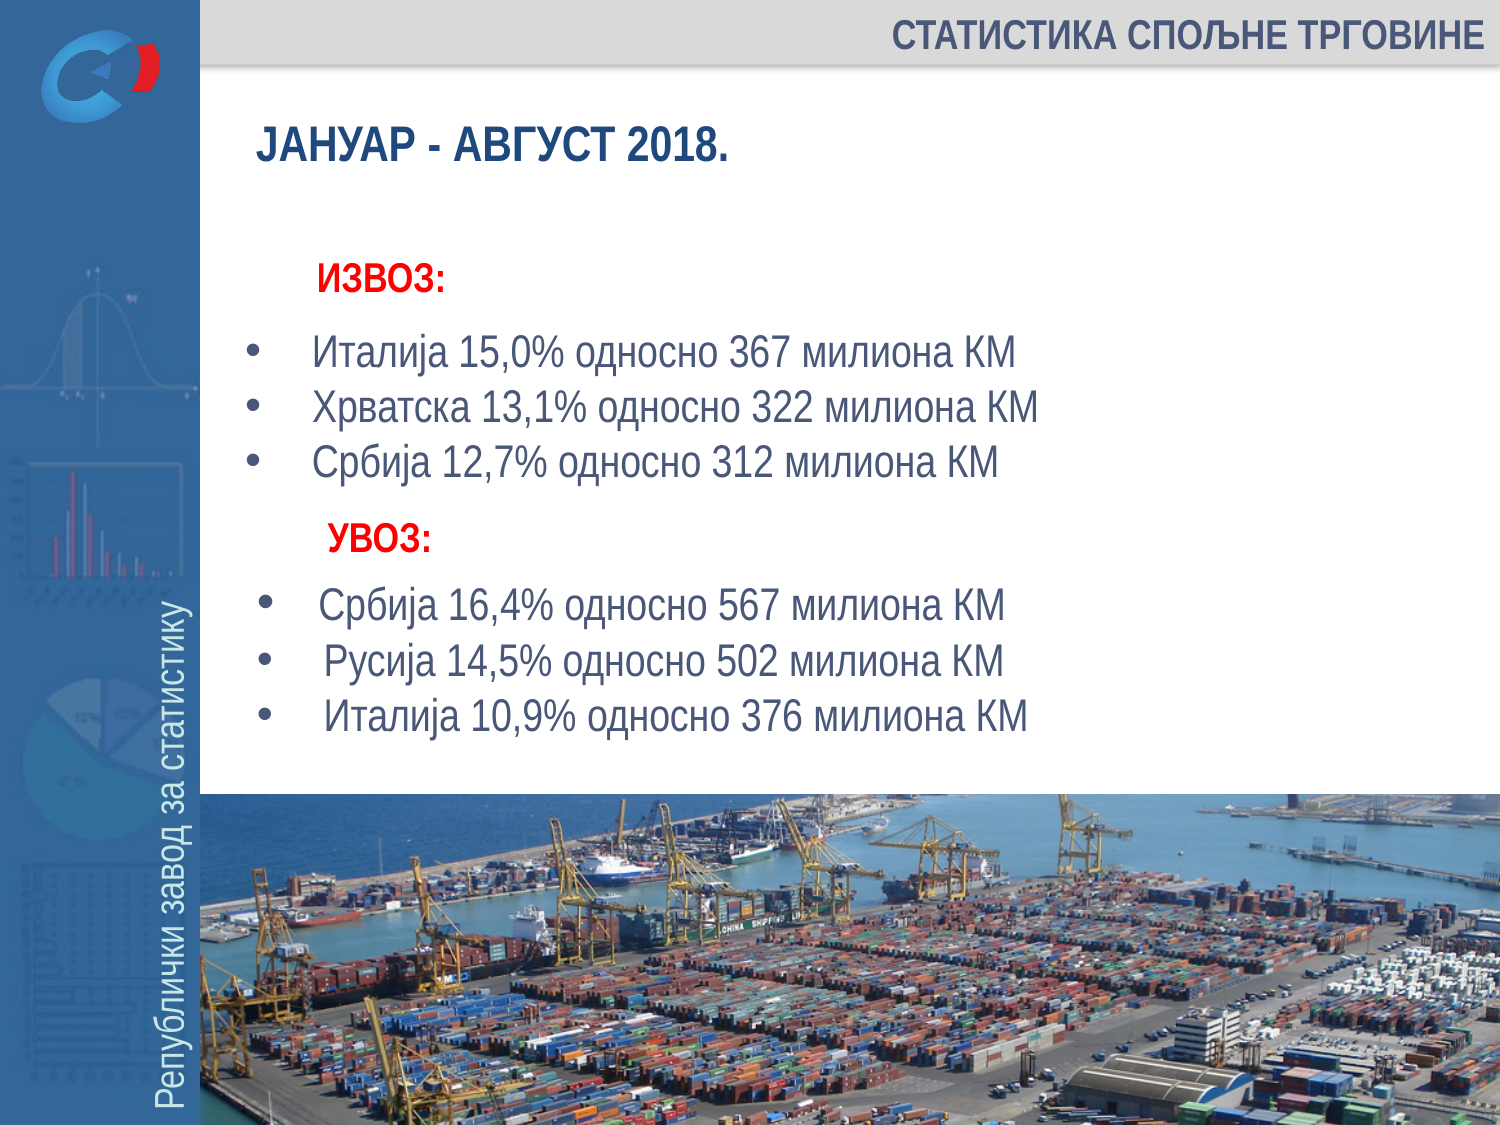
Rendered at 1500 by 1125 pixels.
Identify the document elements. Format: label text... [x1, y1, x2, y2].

text_box ИЗВОЗ: [302, 243, 462, 309]
text_box УВОЗ: [312, 503, 462, 569]
picture [0, 0, 1500, 1125]
text_box Италија 15,0% односно 367 милиона КМ Хрватска 13,1% односно 322 милиона КМ Србија 12,7% односно 312 милиона КМ [230, 314, 1459, 650]
text_box Србија 16,4% односно 567 милиона КМ Русија 14,5% односно 502 милионa КМ Италија 10,9% односно 376 милиона КМ [242, 503, 1471, 793]
text_box ЈАНУАР - АВГУСТ 2018. [241, 103, 1127, 179]
text_box СТАТИСТИКА СПОЉНЕ ТРГОВИНЕ [202, 1, 1500, 65]
